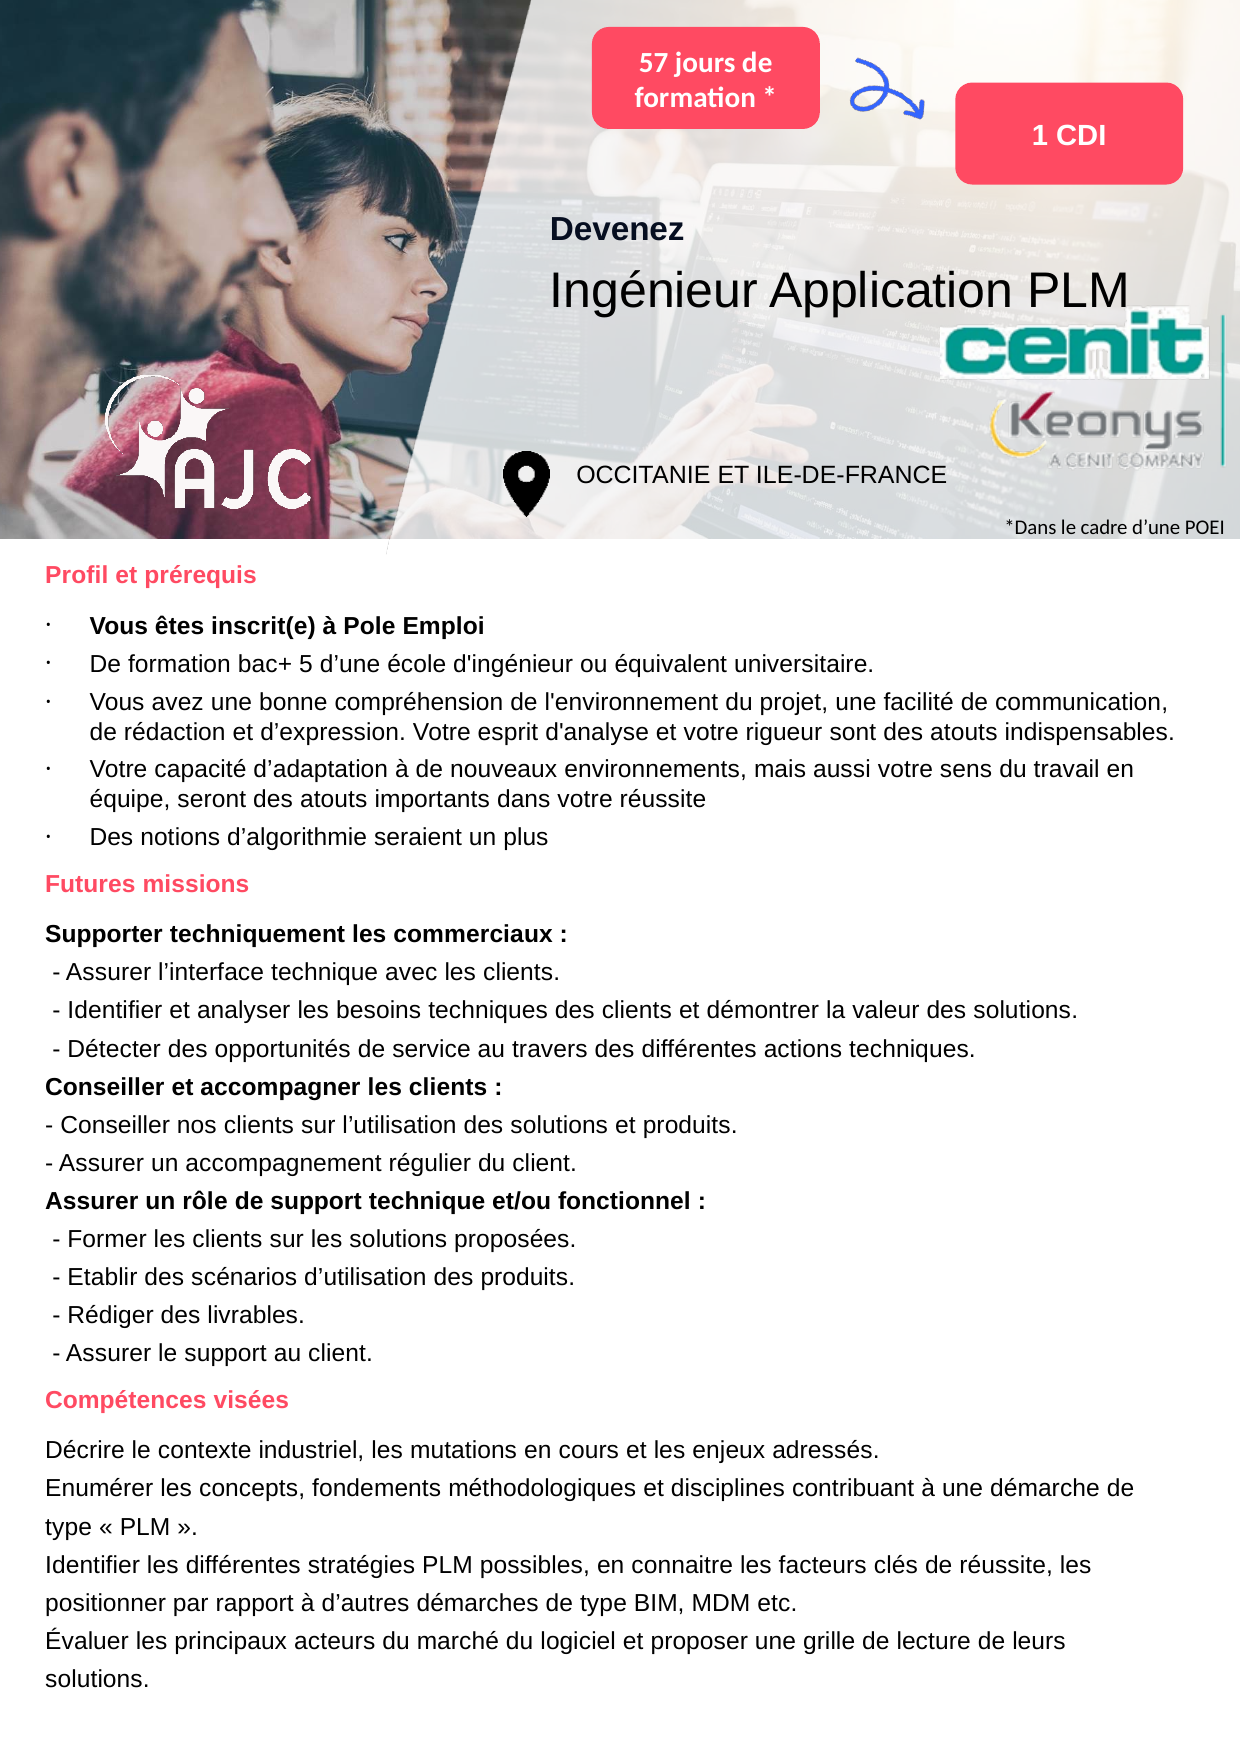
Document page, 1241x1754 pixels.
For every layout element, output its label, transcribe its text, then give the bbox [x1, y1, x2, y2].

list OCCITANIE ET ILE-DE-FRANCE [561, 454, 1206, 514]
list Profil et prérequis Vous êtes inscrit(e) à Pole Emploi De formation bac+ 5 d’une école d'ingénieur ou équivalent universitaire. Vous avez une bonne compréhension de l'environnement du projet, une facilité de communication, de rédaction et d’expression. Votre esprit d'analyse et votre rigueur sont des atouts indispensables. Votre capacité d’adaptation à de nouveaux environnements, mais aussi votre sens du travail en équipe, seront des atouts importants dans votre réussite Des notions d’algorithmie seraient un plus Futures missions Supporter techniquement les commerciaux : - Assurer l’interface technique avec les clients. - Identifier et analyser les besoins techniques des clients et démontrer la valeur des solutions. - Détecter des opportunités de service au travers des différentes actions techniques. Conseiller et accompagner les clients : - Conseiller nos clients sur l’utilisation des solutions et produits. - Assurer un accompagnement régulier du client. Assurer un rôle de support technique et/ou fonctionnel : - Former les clients sur les solutions proposées. - Etablir des scénarios d’utilisation des produits. - Rédiger des livrables. - Assurer le support au client. Compétences visées Décrire le contexte industriel, les mutations en cours et les enjeux adressés. Enumérer les concepts, fondements méthodologiques et disciplines contribuant à une démarche de type « PLM ». Identifier les différentes stratégies PLM possibles, en connaitre les facteurs clés de réussite, les positionner par rapport à d’autres démarches de type BIM, MDM etc. Évaluer les principaux acteurs du marché du logiciel et proposer une grille de lecture de leurs solutions. [30, 551, 1206, 1734]
picture [0, 0, 1241, 559]
list Ingénieur Application PLM [534, 256, 1206, 350]
